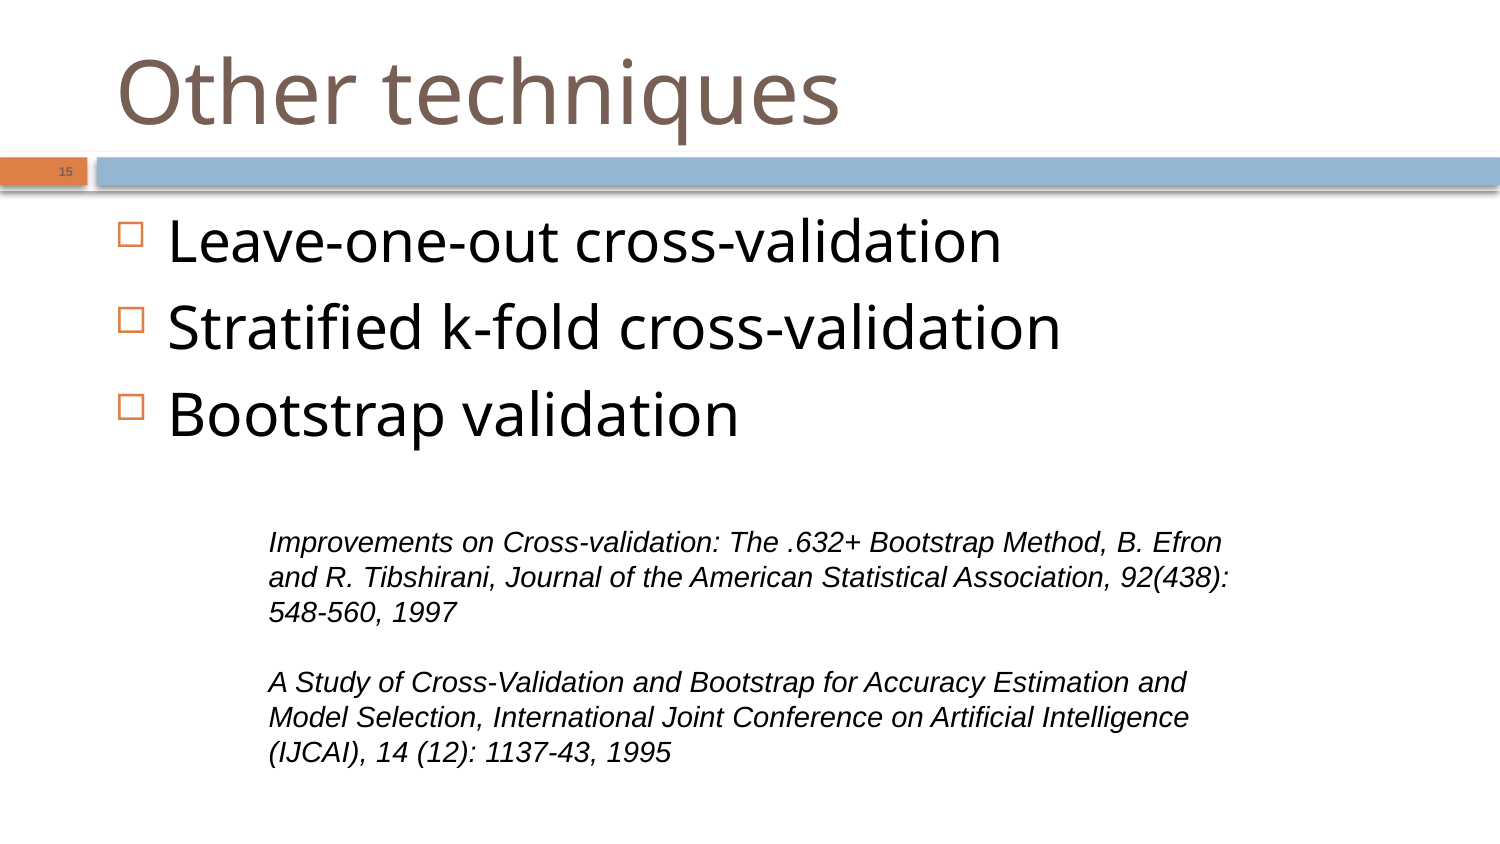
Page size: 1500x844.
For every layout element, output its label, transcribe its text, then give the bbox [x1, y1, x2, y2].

slide_number 15 [0, 156, 88, 187]
list Leave-one-out cross-validation Stratified k-fold cross-validation Bootstrap validation [100, 196, 1438, 750]
text_box Improvements on Cross-validation: The .632+ Bootstrap Method, B. Efron and R. Tibshirani, Journal of the American Statistical Association, 92(438): 548-560, 1997 A Study of Cross-Validation and Bootstrap for Accuracy Estimation and Model Selection, International Joint Conference on Artificial Intelligence (IJCAI), 14 (12): 1137-43, 1995 [253, 516, 1270, 776]
title Other techniques [100, 28, 1438, 150]
